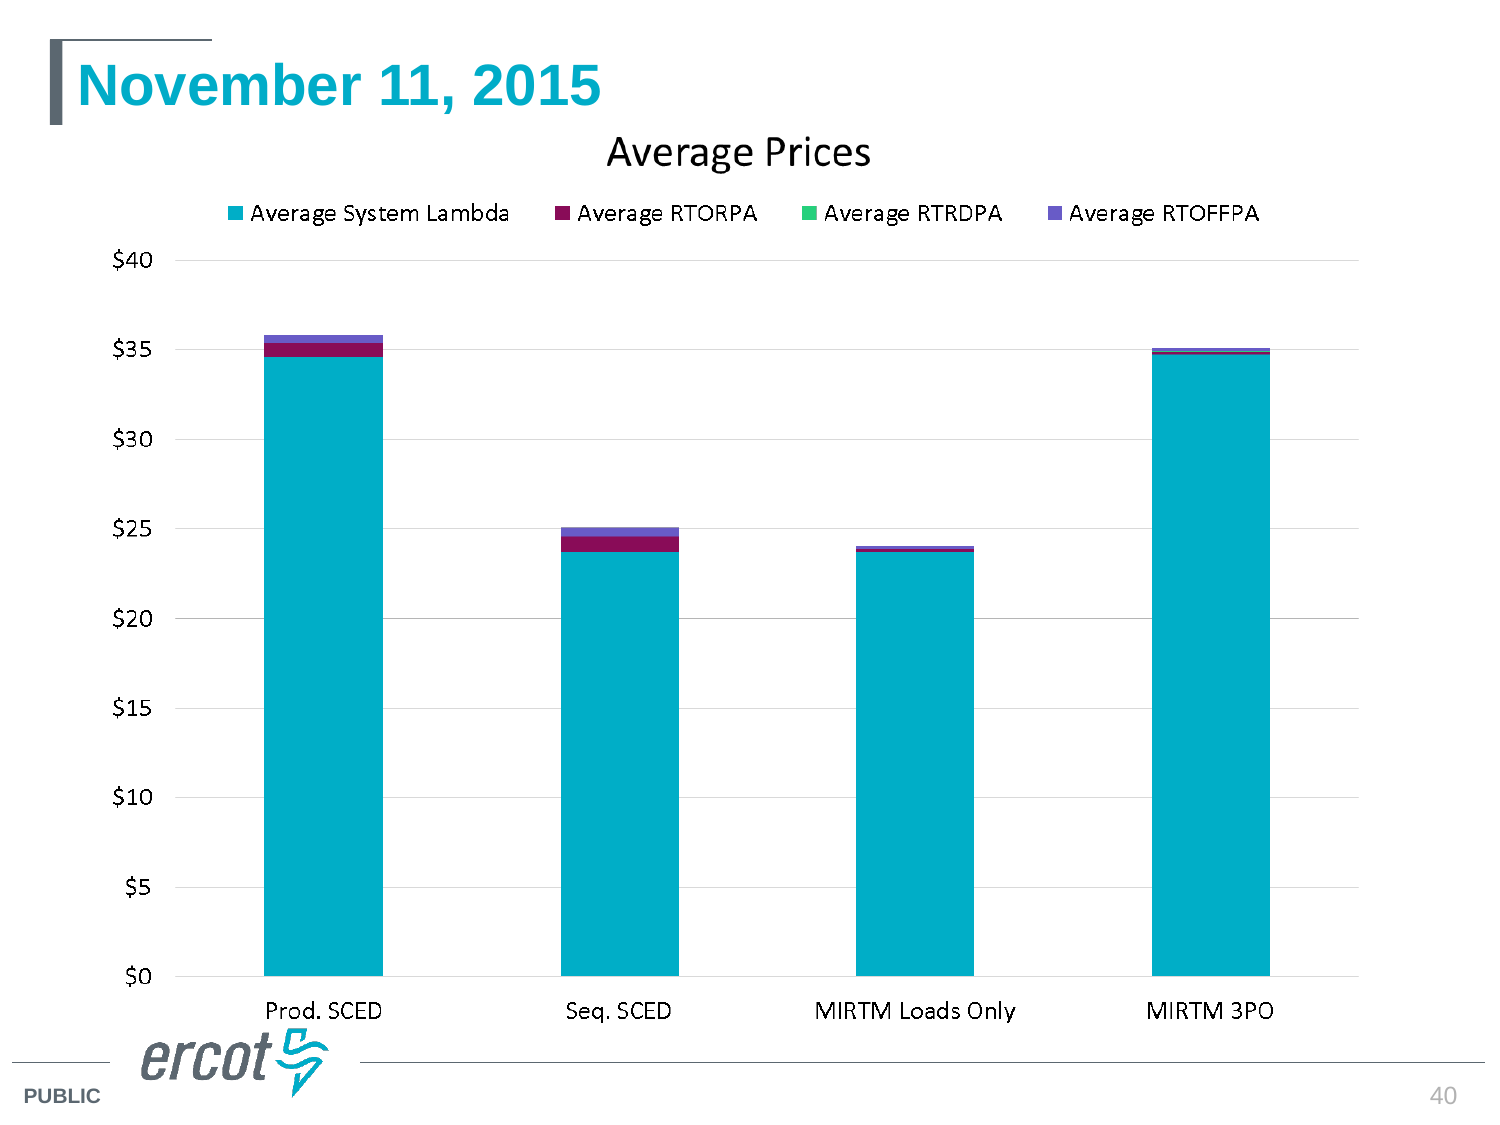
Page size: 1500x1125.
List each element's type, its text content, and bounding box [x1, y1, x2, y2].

slide_number 40 [1400, 1076, 1488, 1113]
picture [99, 108, 1380, 1100]
title November 11, 2015 [62, 39, 1450, 125]
